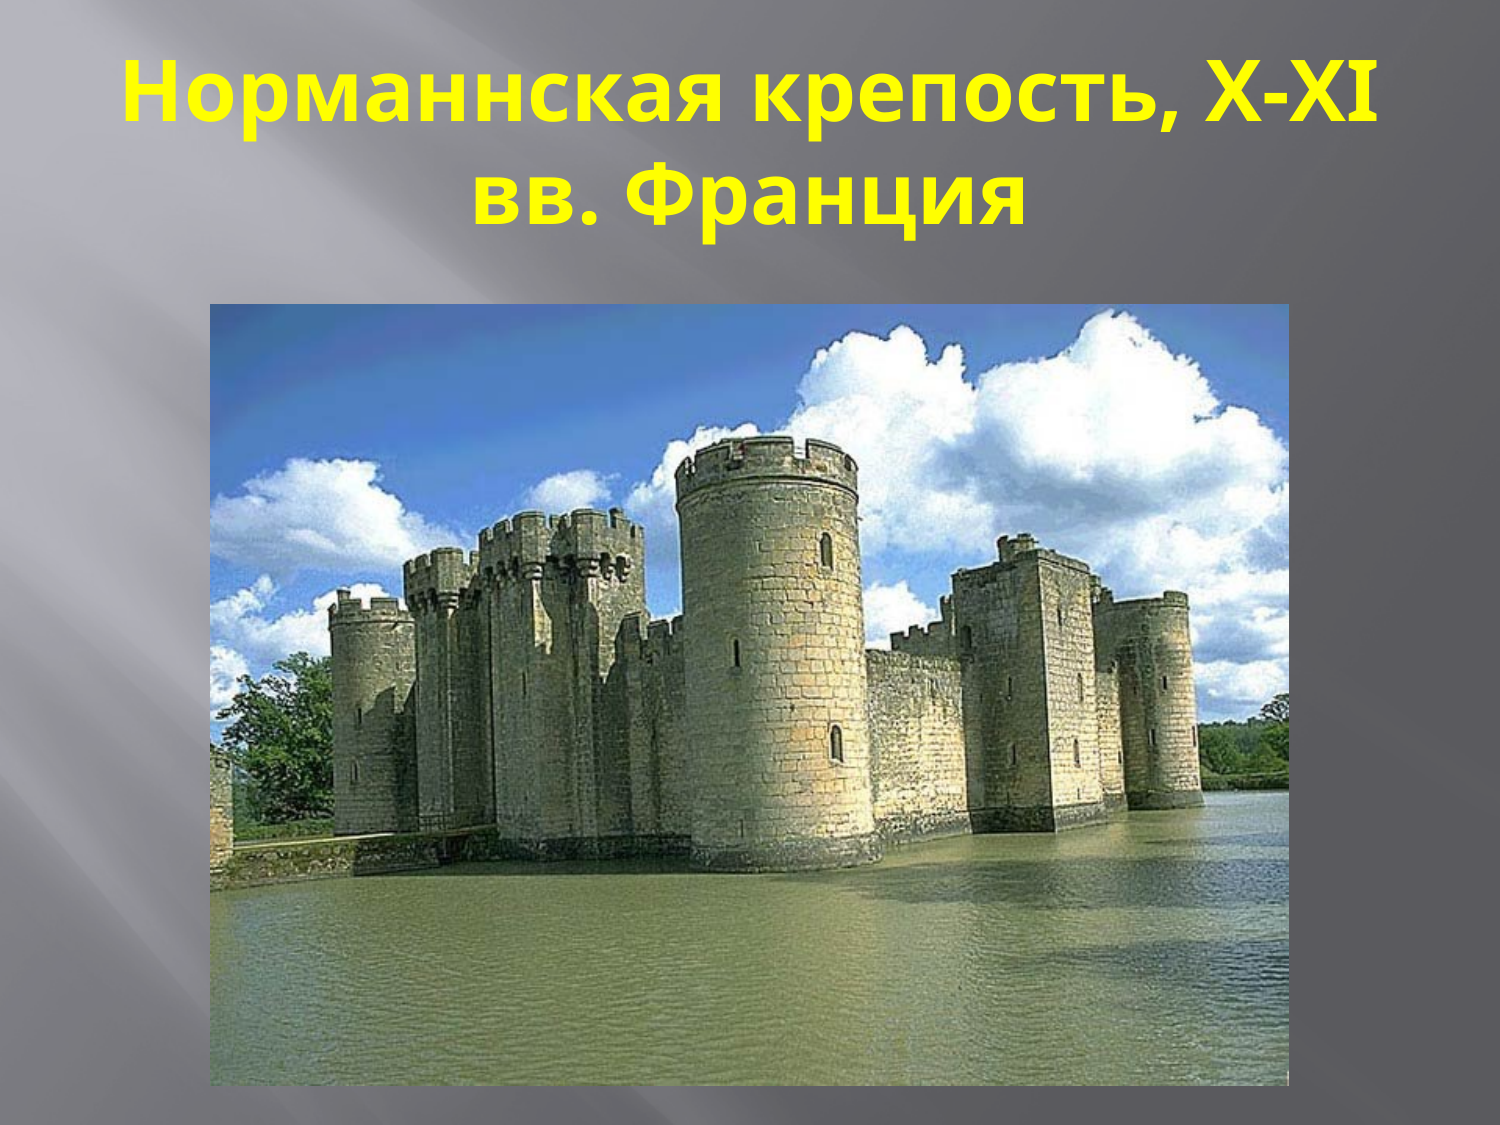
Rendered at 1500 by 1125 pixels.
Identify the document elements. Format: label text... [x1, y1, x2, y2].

picture [210, 304, 1290, 1087]
title Норманнская крепость, X-XI вв. Франция [75, 45, 1425, 233]
